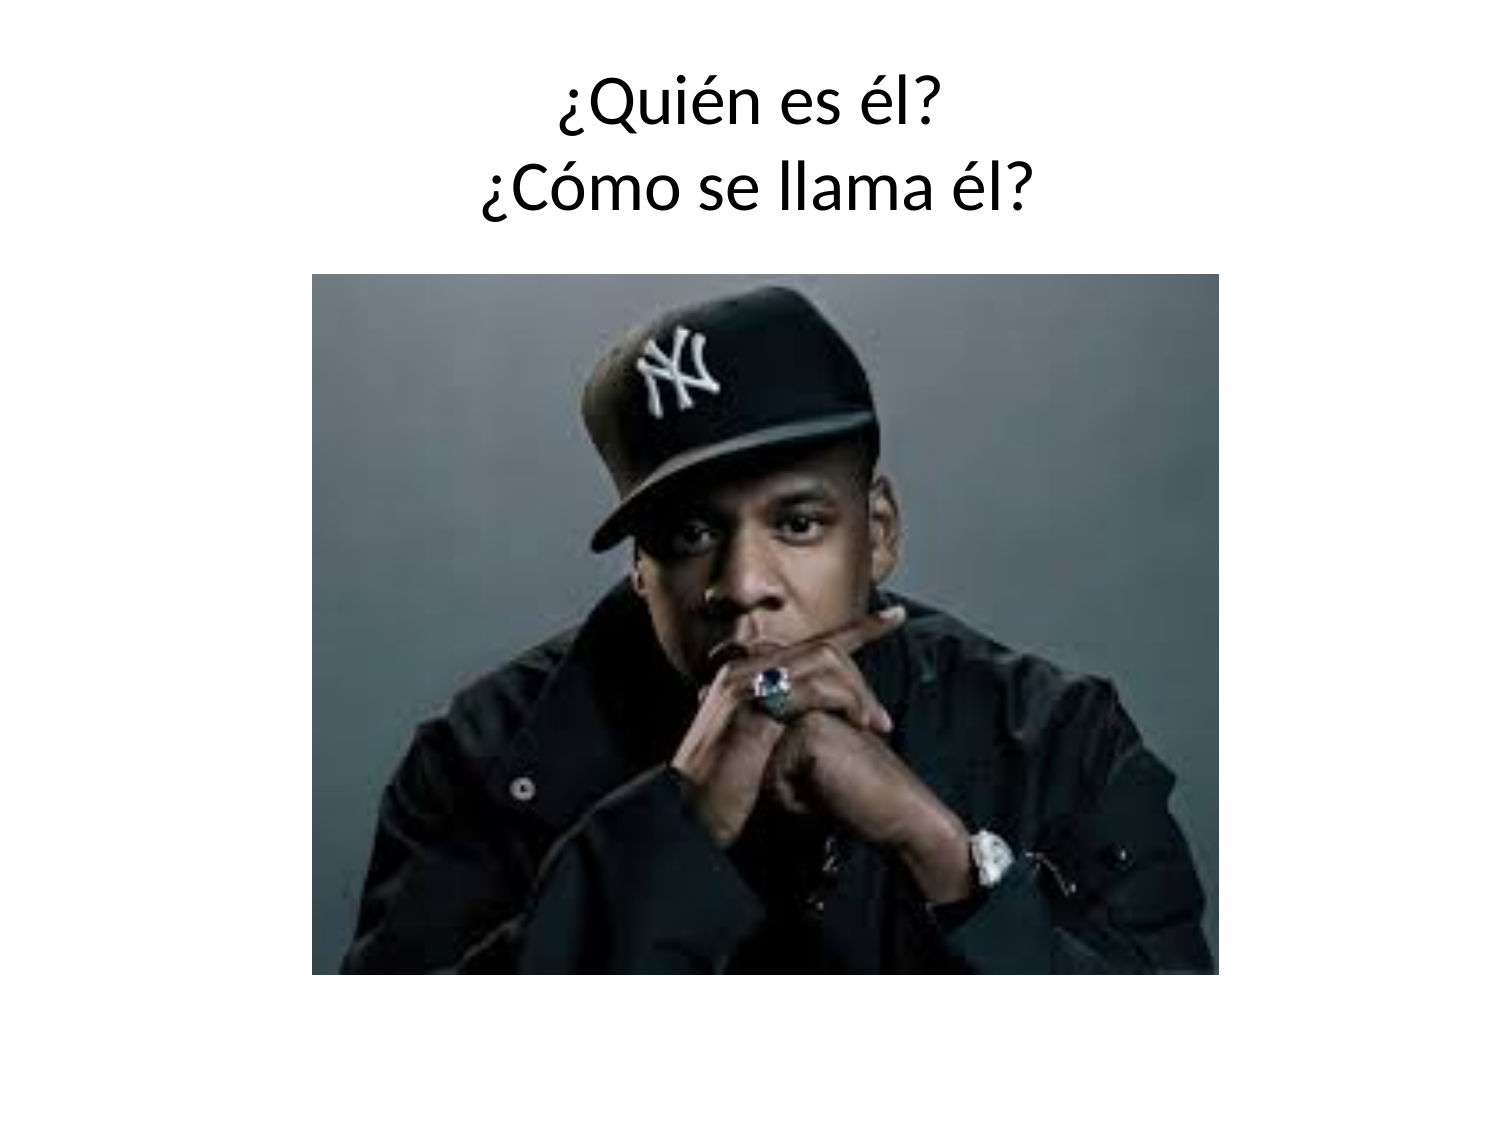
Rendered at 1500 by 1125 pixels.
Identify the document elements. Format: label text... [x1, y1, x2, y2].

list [312, 274, 1219, 976]
title ¿Quién es él? ¿Cómo se llama él? [75, 45, 1425, 233]
